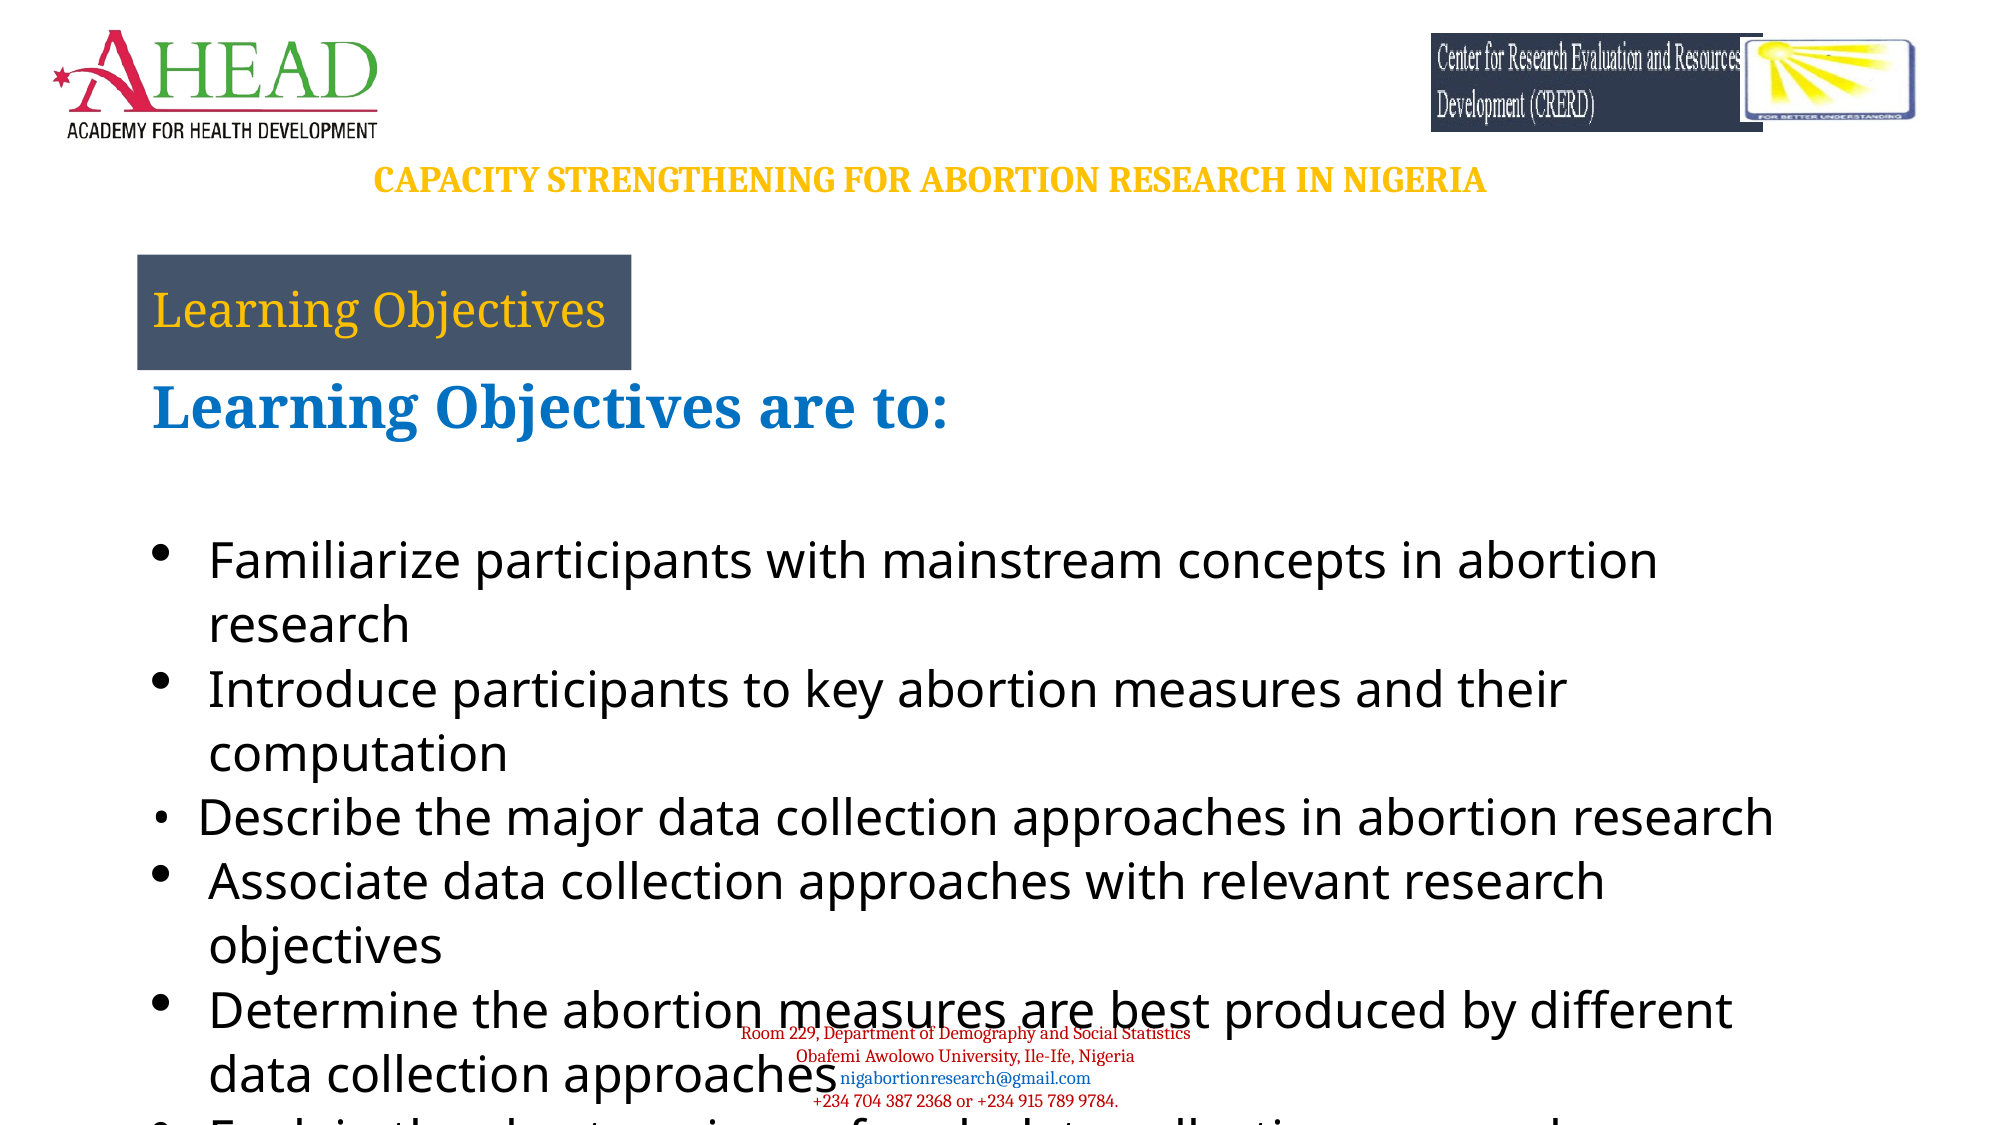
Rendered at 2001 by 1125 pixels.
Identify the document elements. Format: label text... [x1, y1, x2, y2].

picture [52, 29, 378, 139]
picture [1431, 33, 1920, 132]
list Learning Objectives are to: Familiarize participants with mainstream concepts in abortion research Introduce participants to key abortion measures and their computation • Describe the major data collection approaches in abortion research Associate data collection approaches with relevant research objectives Determine the abortion measures are best produced by different data collection approaches Explain the shortcomings of each data collection approach [137, 370, 1863, 1014]
text_box Learning Objectives [137, 254, 632, 371]
